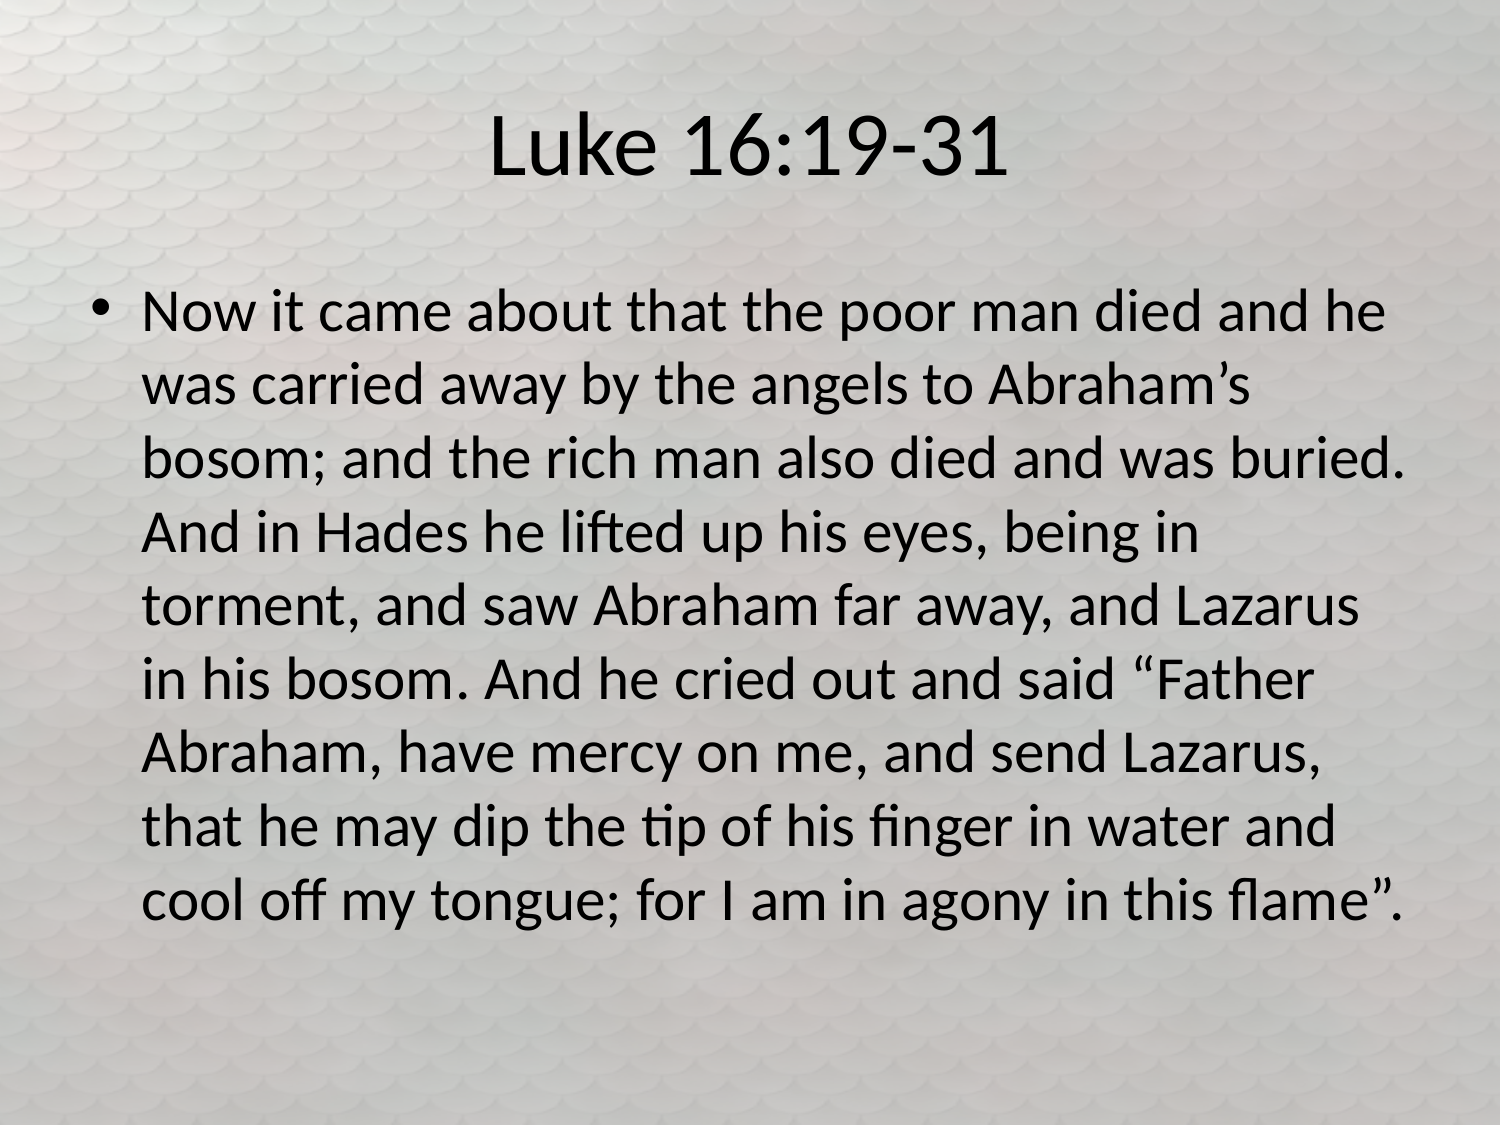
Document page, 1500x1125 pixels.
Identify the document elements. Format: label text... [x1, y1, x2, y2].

list Now it came about that the poor man died and he was carried away by the angels to Abraham’s bosom; and the rich man also died and was buried. And in Hades he lifted up his eyes, being in torment, and saw Abraham far away, and Lazarus in his bosom. And he cried out and said “Father Abraham, have mercy on me, and send Lazarus, that he may dip the tip of his finger in water and cool off my tongue; for I am in agony in this flame”. [75, 262, 1425, 1005]
title Luke 16:19-31 [75, 45, 1425, 233]
